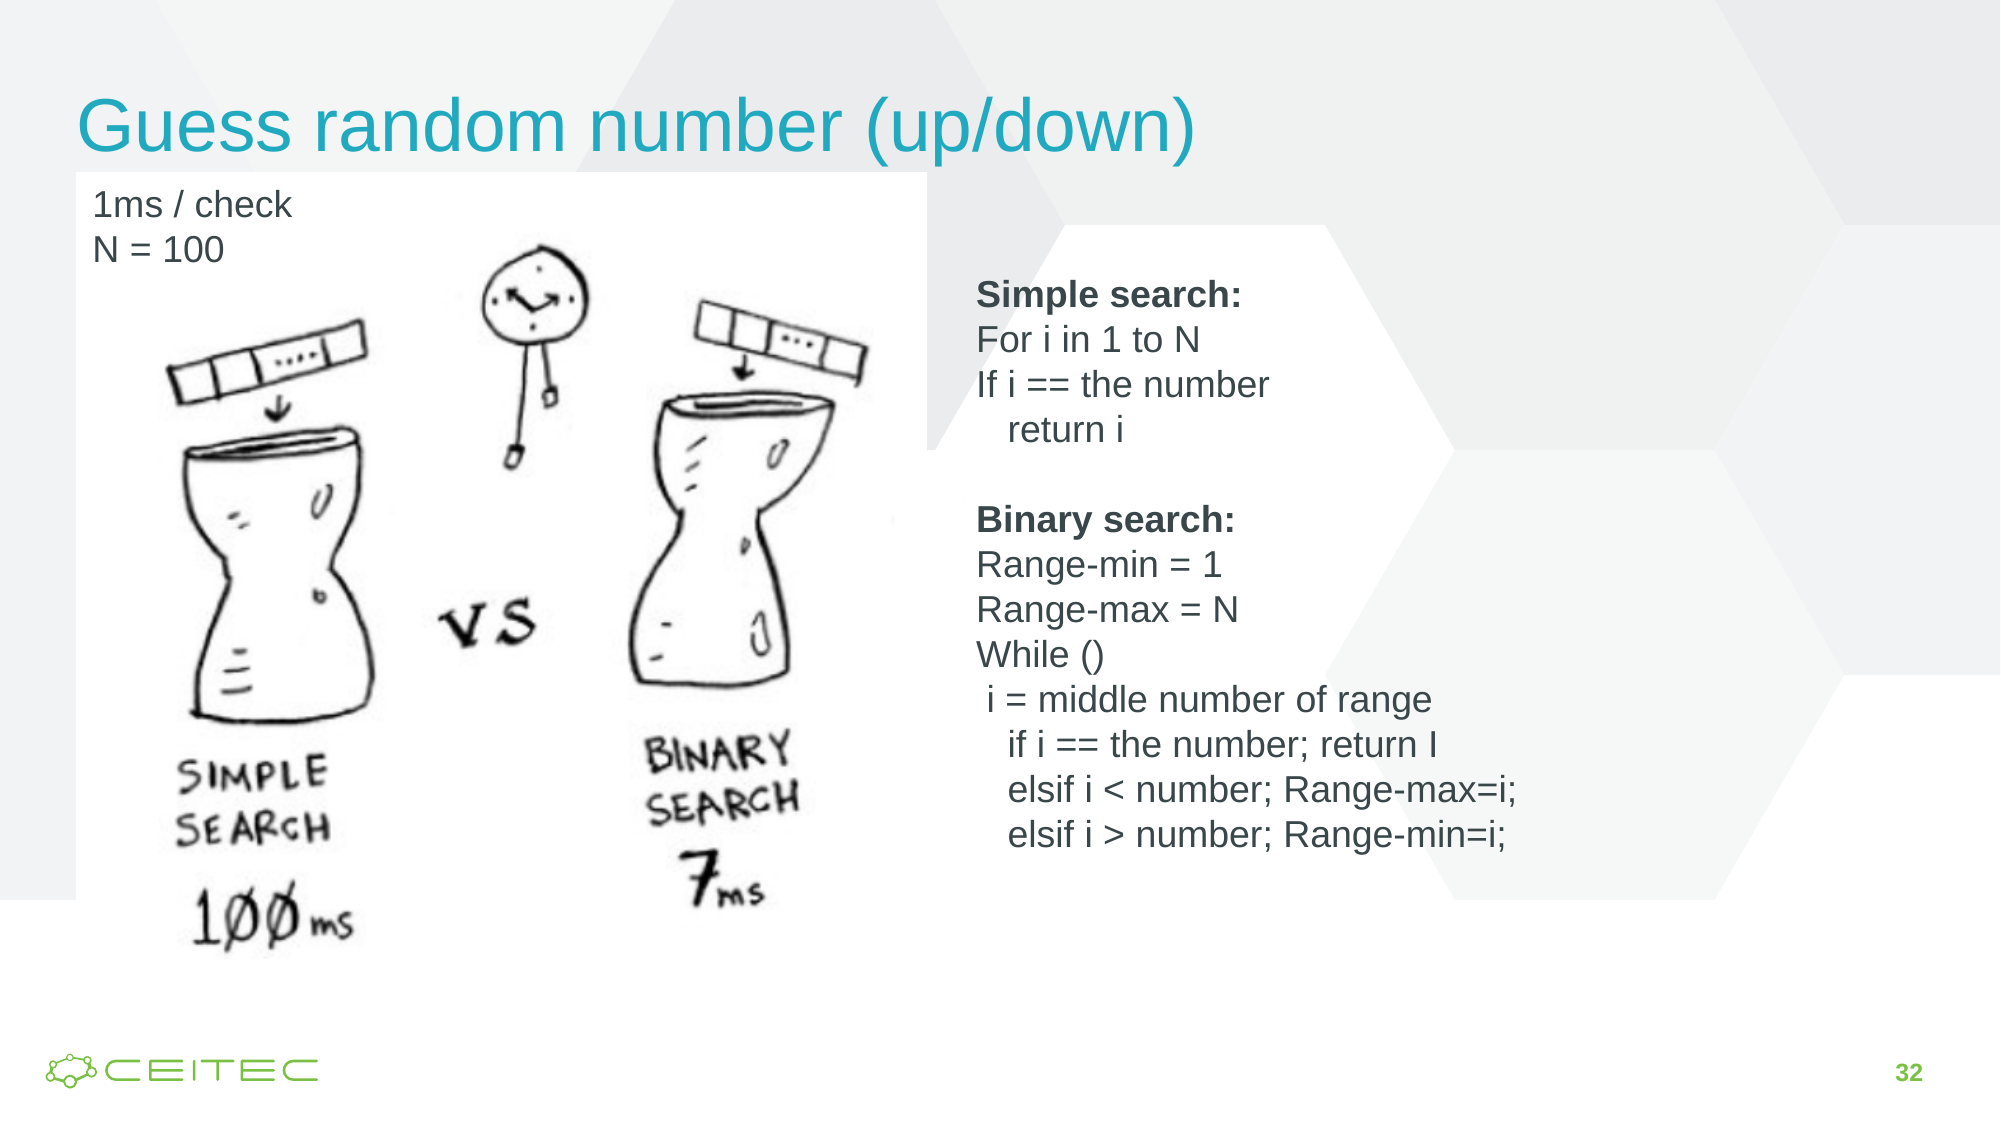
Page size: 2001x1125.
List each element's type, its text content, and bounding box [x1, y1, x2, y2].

slide_number 32 [1840, 1051, 1924, 1087]
picture [76, 172, 927, 1006]
title Guess random number (up/down) [76, 59, 1924, 196]
text_box Simple search: For i in 1 to N If i == the number return i Binary search: Range-min = 1 Range-max = N While () i = middle number of range if i == the number; return I elsif i < number; Range-max=i; elsif i > number; Range-min=i; [961, 217, 1533, 953]
